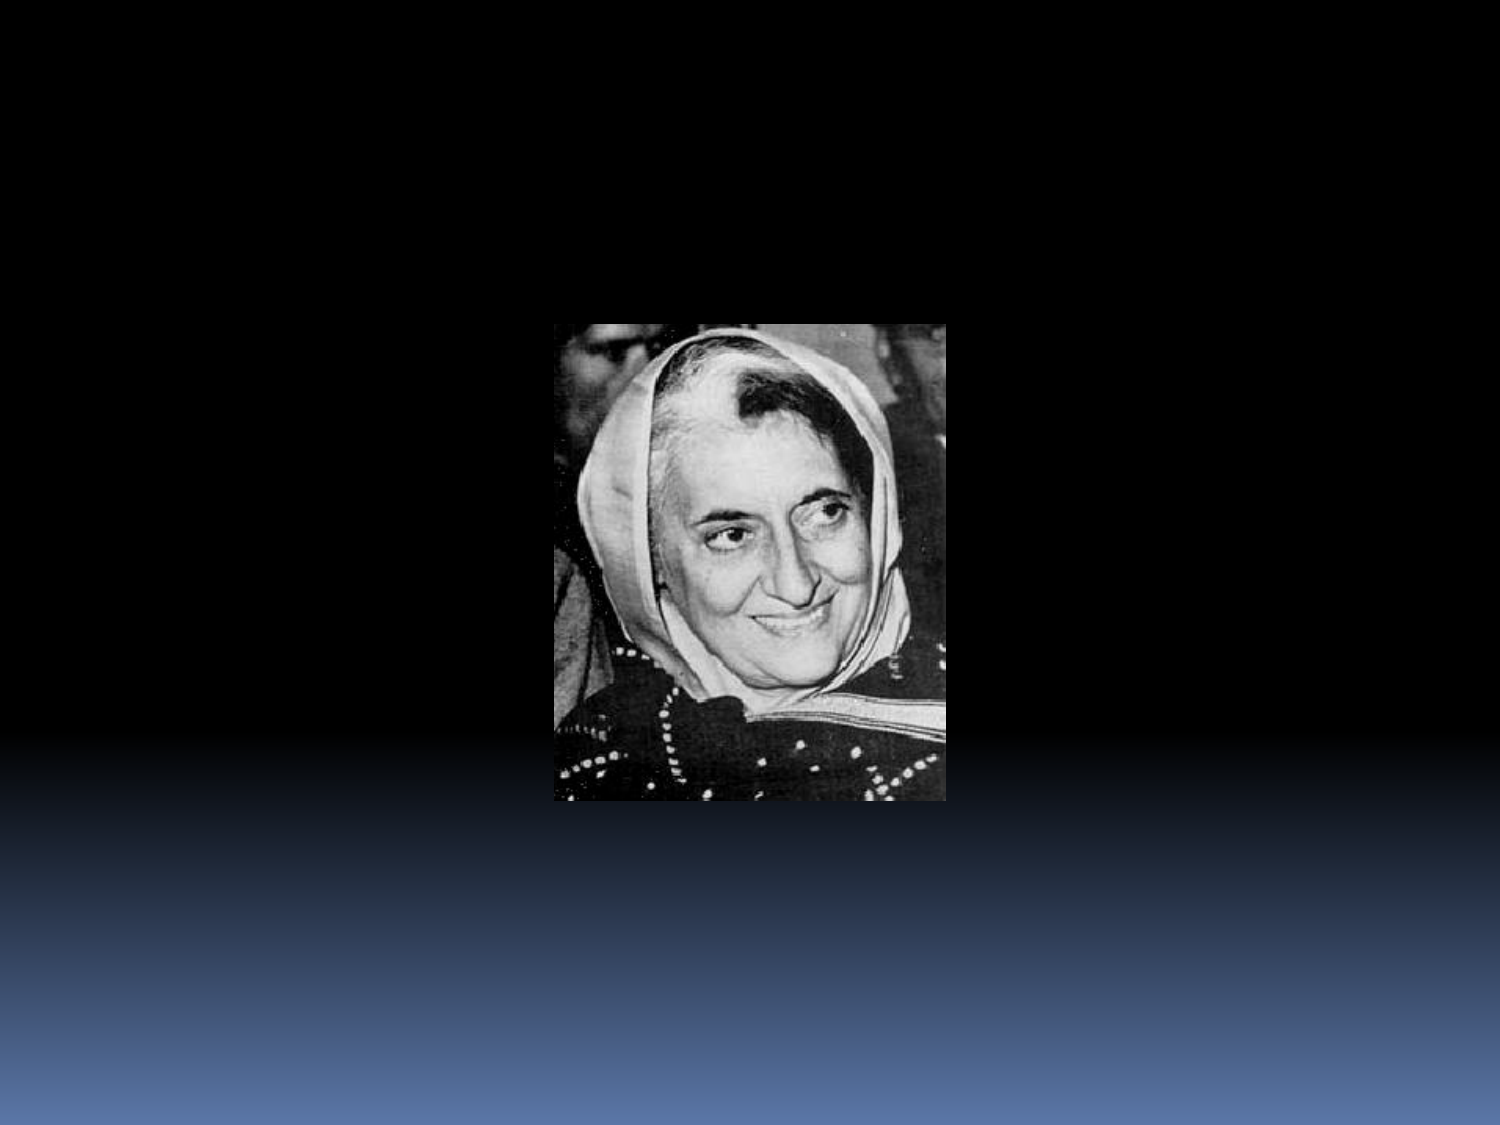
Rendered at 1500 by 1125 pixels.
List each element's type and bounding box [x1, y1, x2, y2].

picture [554, 323, 946, 802]
